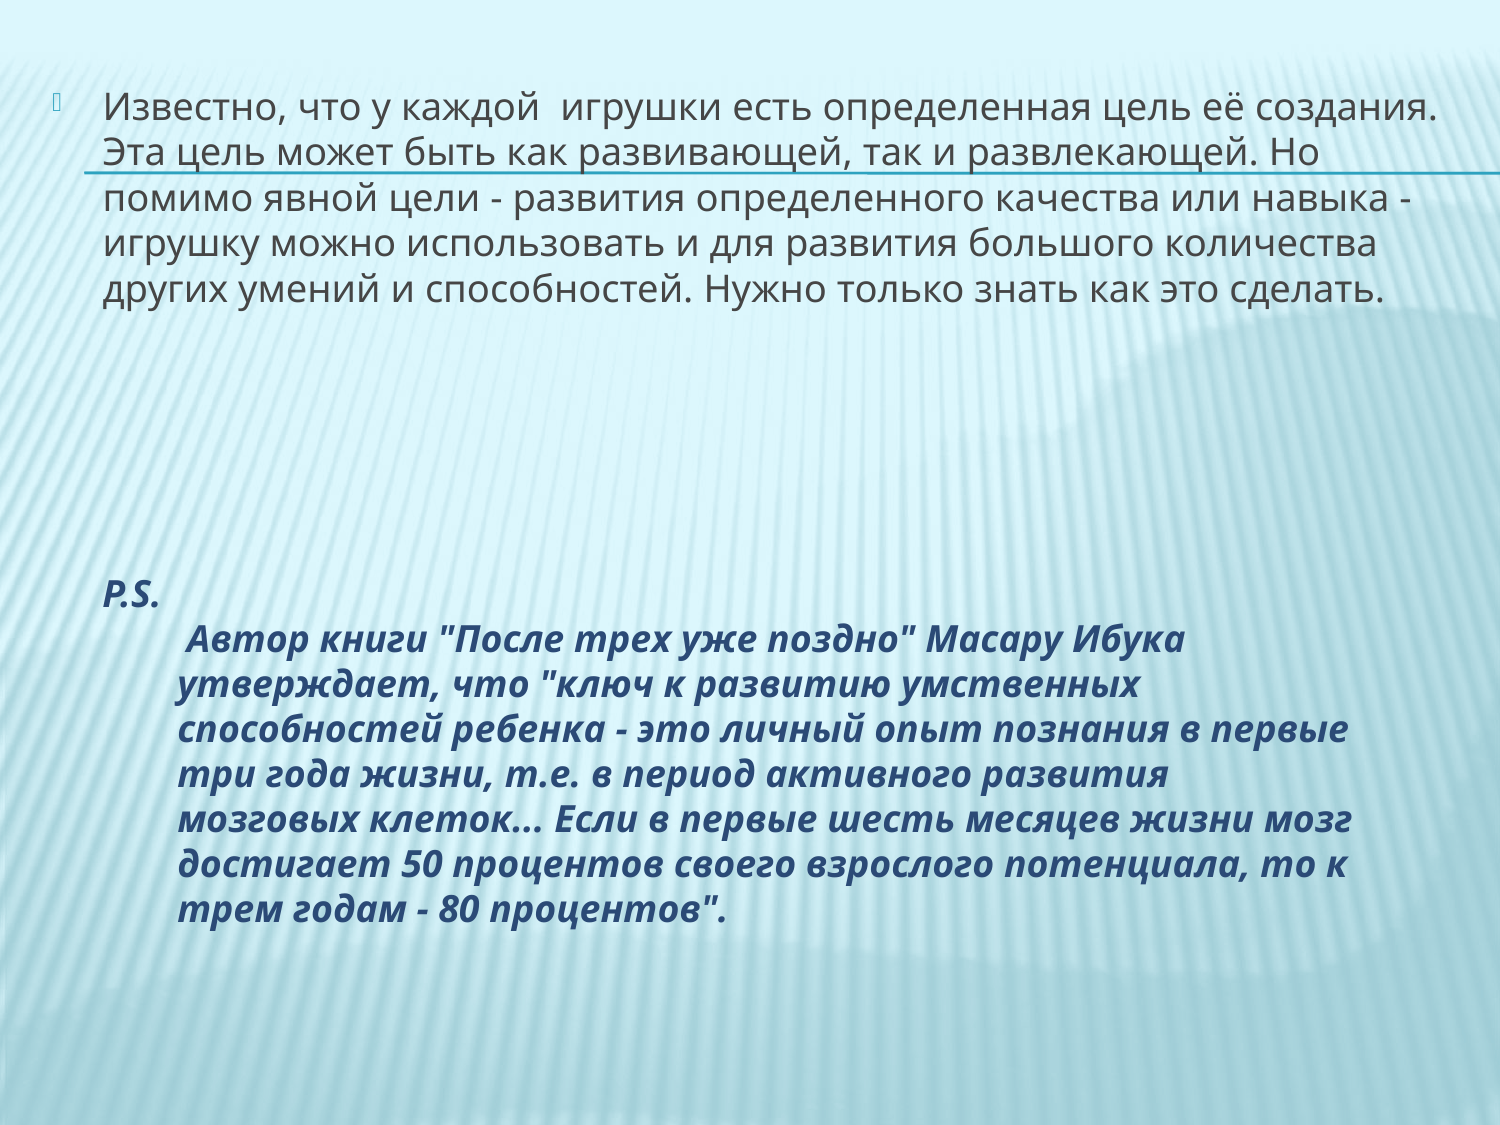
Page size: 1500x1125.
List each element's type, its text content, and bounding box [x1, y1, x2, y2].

text_box P.S. Автор книги "После трех уже поздно" Масару Ибука утверждает, что "ключ к развитию умственных способностей ребен­ка - это личный опыт познания в первые три года жизни, т.е. в период активного развития мозговых клеток... Если в первые шесть месяцев жизни мозг достигает 50 процентов своего взрослого потенциала, то к трем годам - 80 процентов". [87, 562, 1375, 983]
list Известно, что у каждой игрушки есть определенная цель её создания. Эта цель может быть как развивающей, так и развлекающей. Но помимо явной цели - развития определенного качества или навыка - игрушку можно использовать и для развития большого количества других умений и способностей. Нужно только знать как это сделать. [37, 75, 1463, 350]
